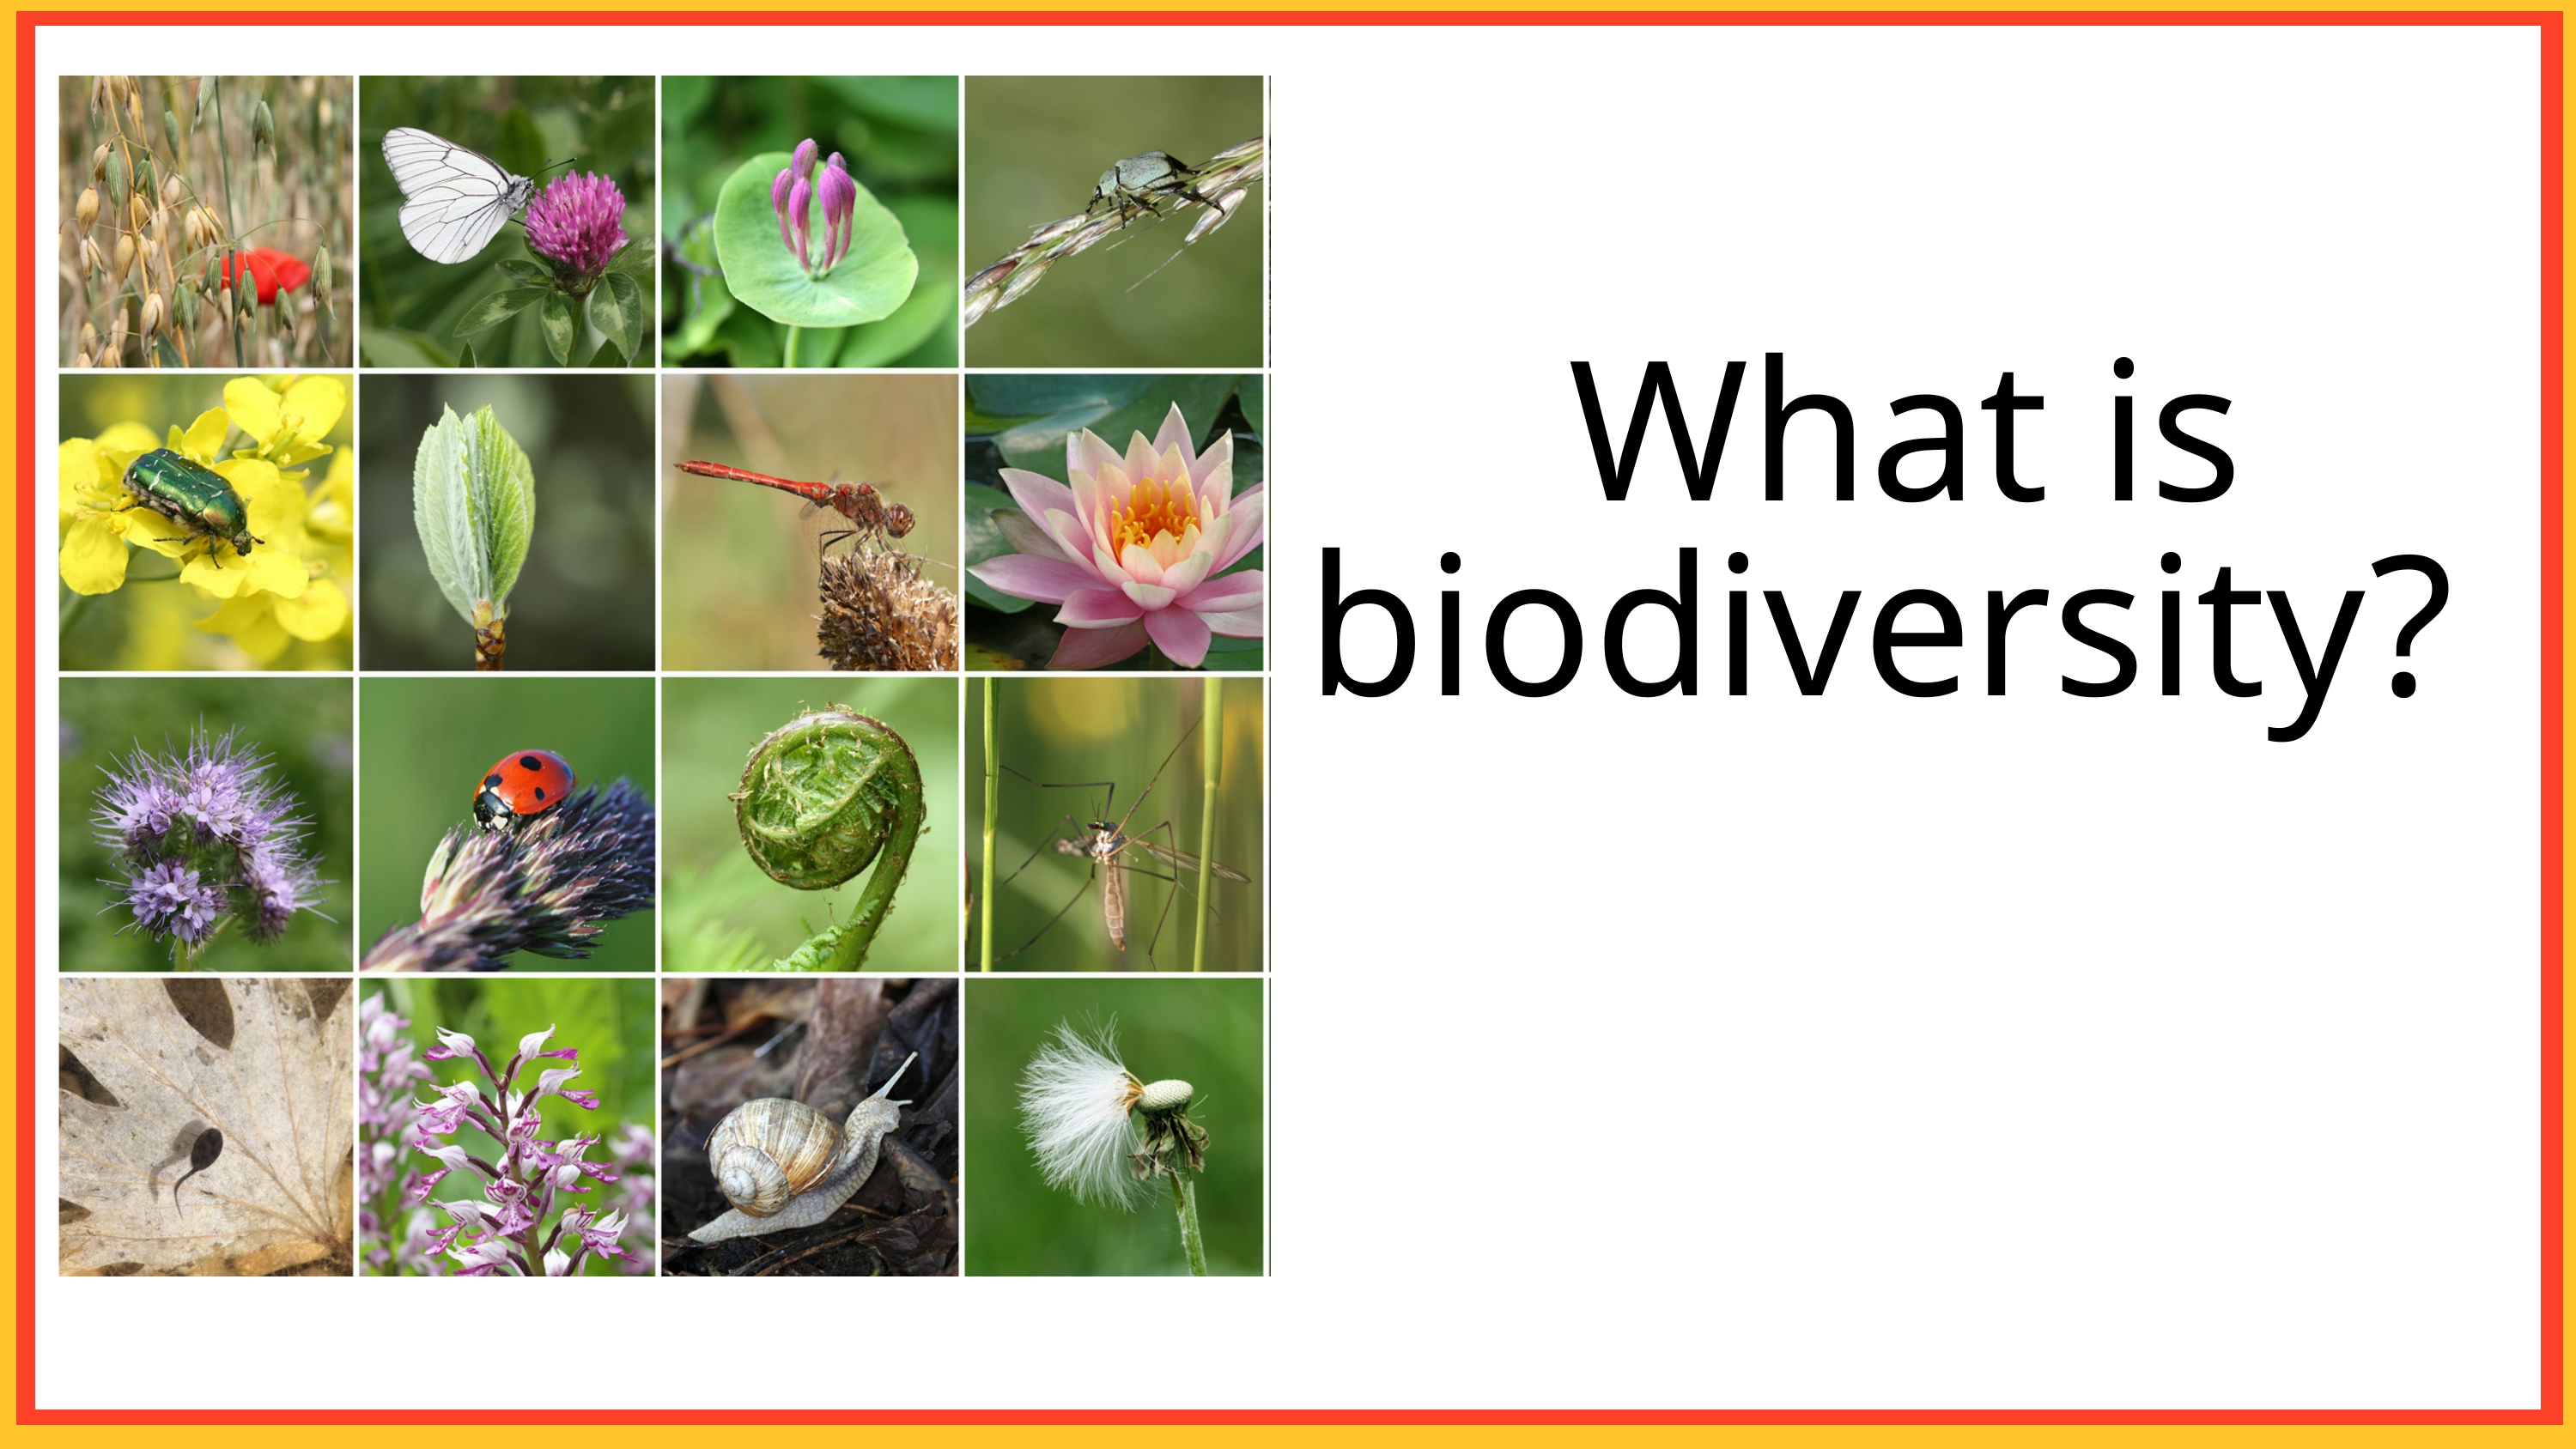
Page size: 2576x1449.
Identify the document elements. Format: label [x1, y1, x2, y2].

text_box [15, 10, 2564, 1426]
text_box [34, 26, 2541, 1410]
